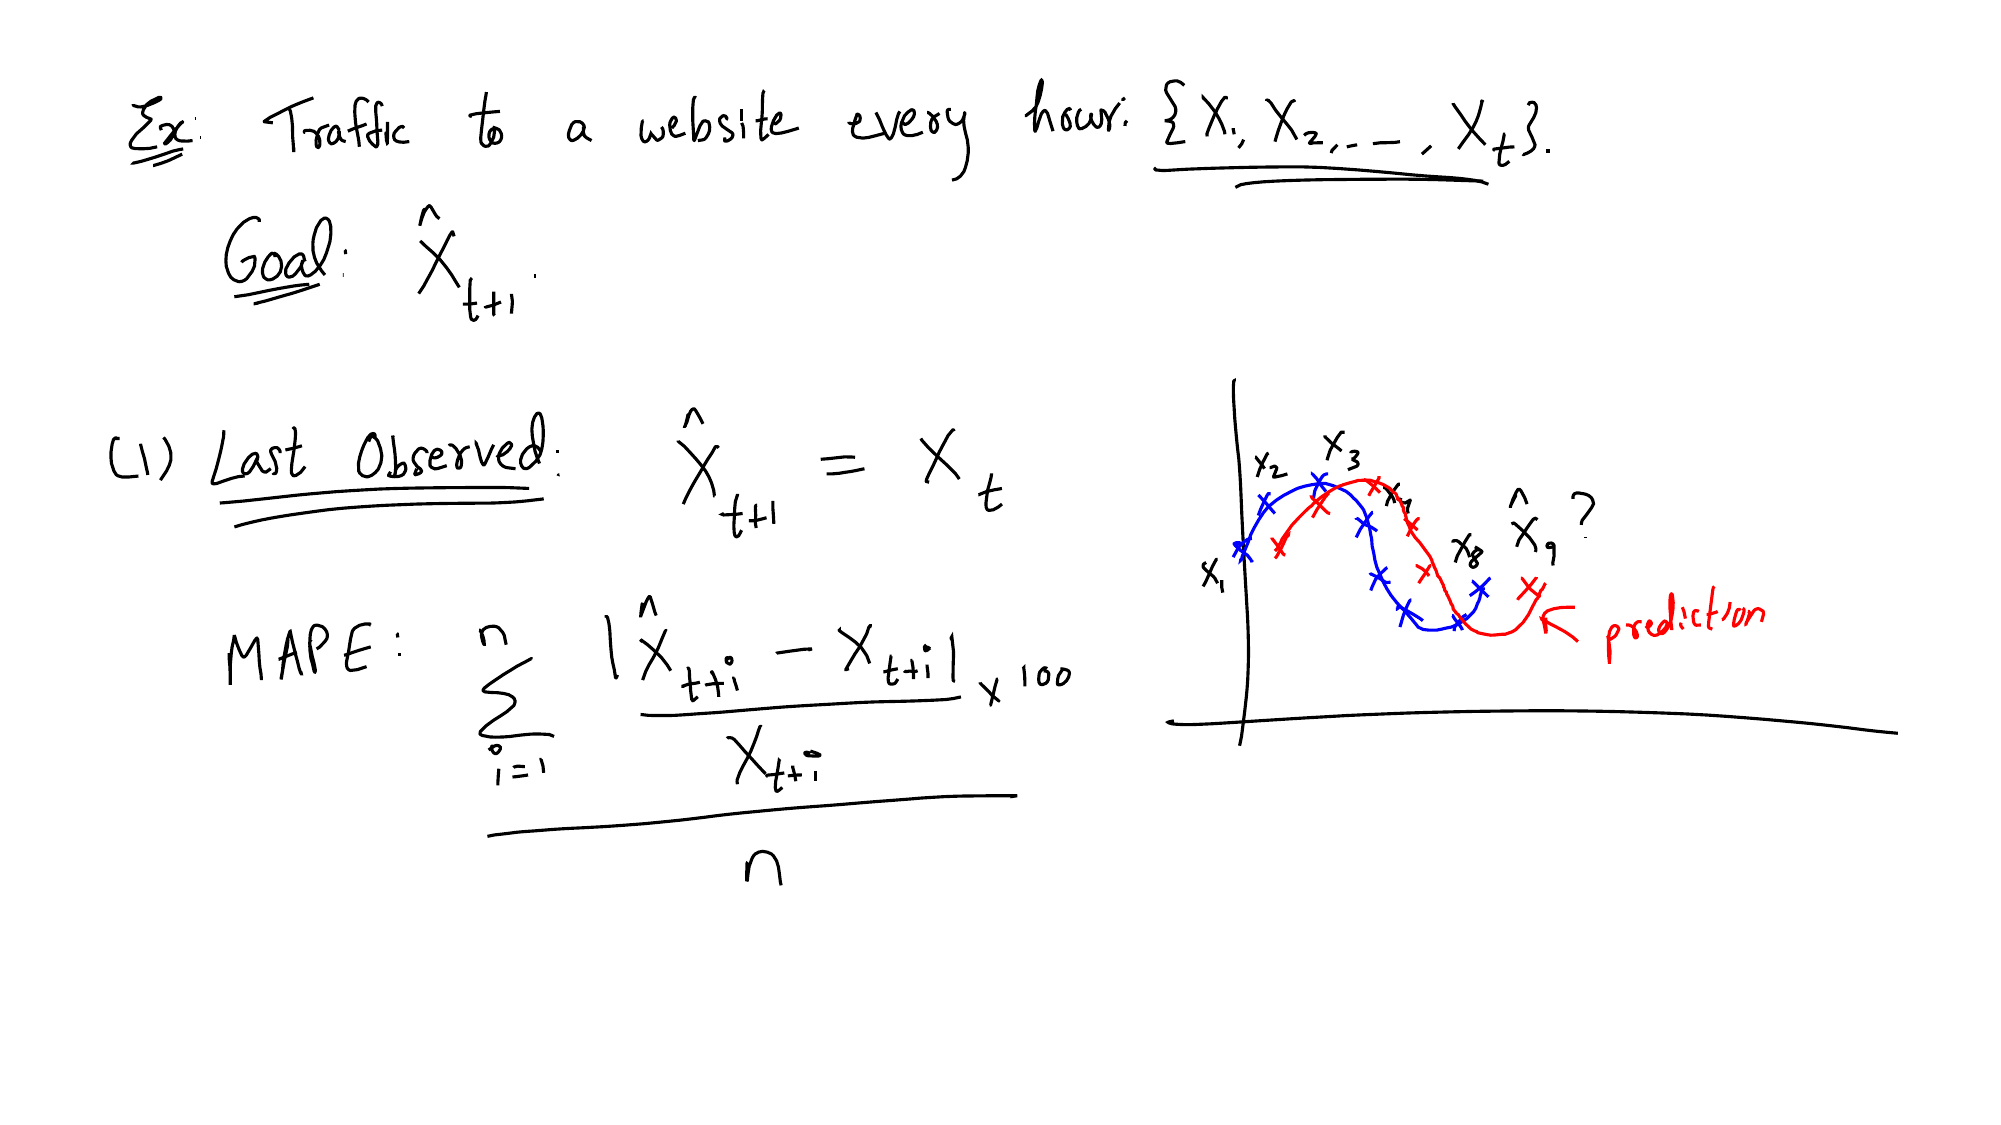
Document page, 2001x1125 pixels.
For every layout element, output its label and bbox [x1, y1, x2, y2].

text_box [1271, 534, 1289, 559]
text_box [848, 109, 969, 181]
text_box [1167, 380, 1898, 746]
text_box [1155, 166, 1489, 188]
text_box [920, 429, 1003, 511]
text_box [1541, 586, 1764, 663]
text_box [130, 97, 201, 166]
text_box [820, 456, 865, 474]
text_box [229, 624, 401, 685]
text_box [1255, 432, 1411, 514]
text_box [264, 97, 410, 153]
text_box [1233, 473, 1491, 632]
text_box [1453, 489, 1594, 568]
text_box [418, 205, 536, 321]
text_box [1164, 80, 1550, 166]
text_box [212, 427, 219, 484]
text_box [605, 616, 610, 626]
text_box [678, 408, 774, 537]
text_box [1203, 453, 1288, 593]
text_box [1517, 576, 1540, 600]
text_box [568, 91, 799, 142]
text_box [110, 437, 171, 481]
text_box [469, 92, 502, 147]
text_box [225, 217, 346, 304]
text_box [1024, 80, 1128, 132]
text_box [1311, 493, 1331, 518]
text_box [640, 596, 738, 625]
text_box [1363, 476, 1432, 584]
text_box [479, 626, 1018, 886]
text_box [219, 413, 560, 528]
text_box [1018, 636, 1070, 706]
